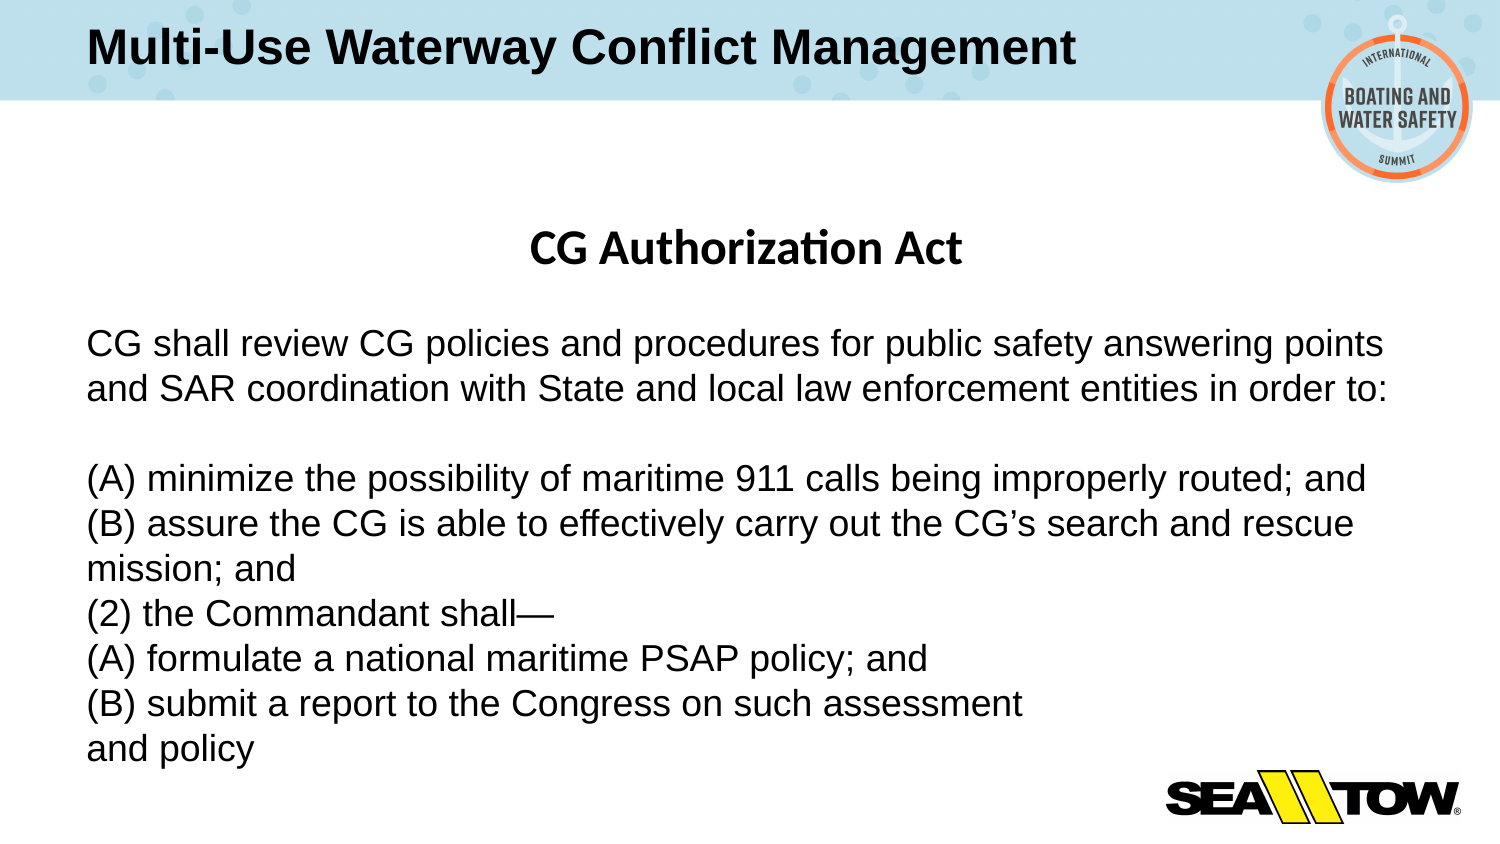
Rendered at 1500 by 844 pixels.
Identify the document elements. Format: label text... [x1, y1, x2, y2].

text_box CG Authorization Act [71, 207, 1422, 311]
text_box Multi-Use Waterway Conflict Management [71, 0, 1422, 88]
picture [1166, 769, 1461, 824]
picture [0, 0, 1500, 183]
text_box CG shall review CG policies and procedures for public safety answering points and SAR coordination with State and local law enforcement entities in order to: (A) minimize the possibility of maritime 911 calls being improperly routed; and (B) assure the CG is able to effectively carry out the CG’s search and rescue mission; and (2) the Commandant shall— (A) formulate a national maritime PSAP policy; and (B) submit a report to the Congress on such assessment and policy [71, 311, 1455, 777]
